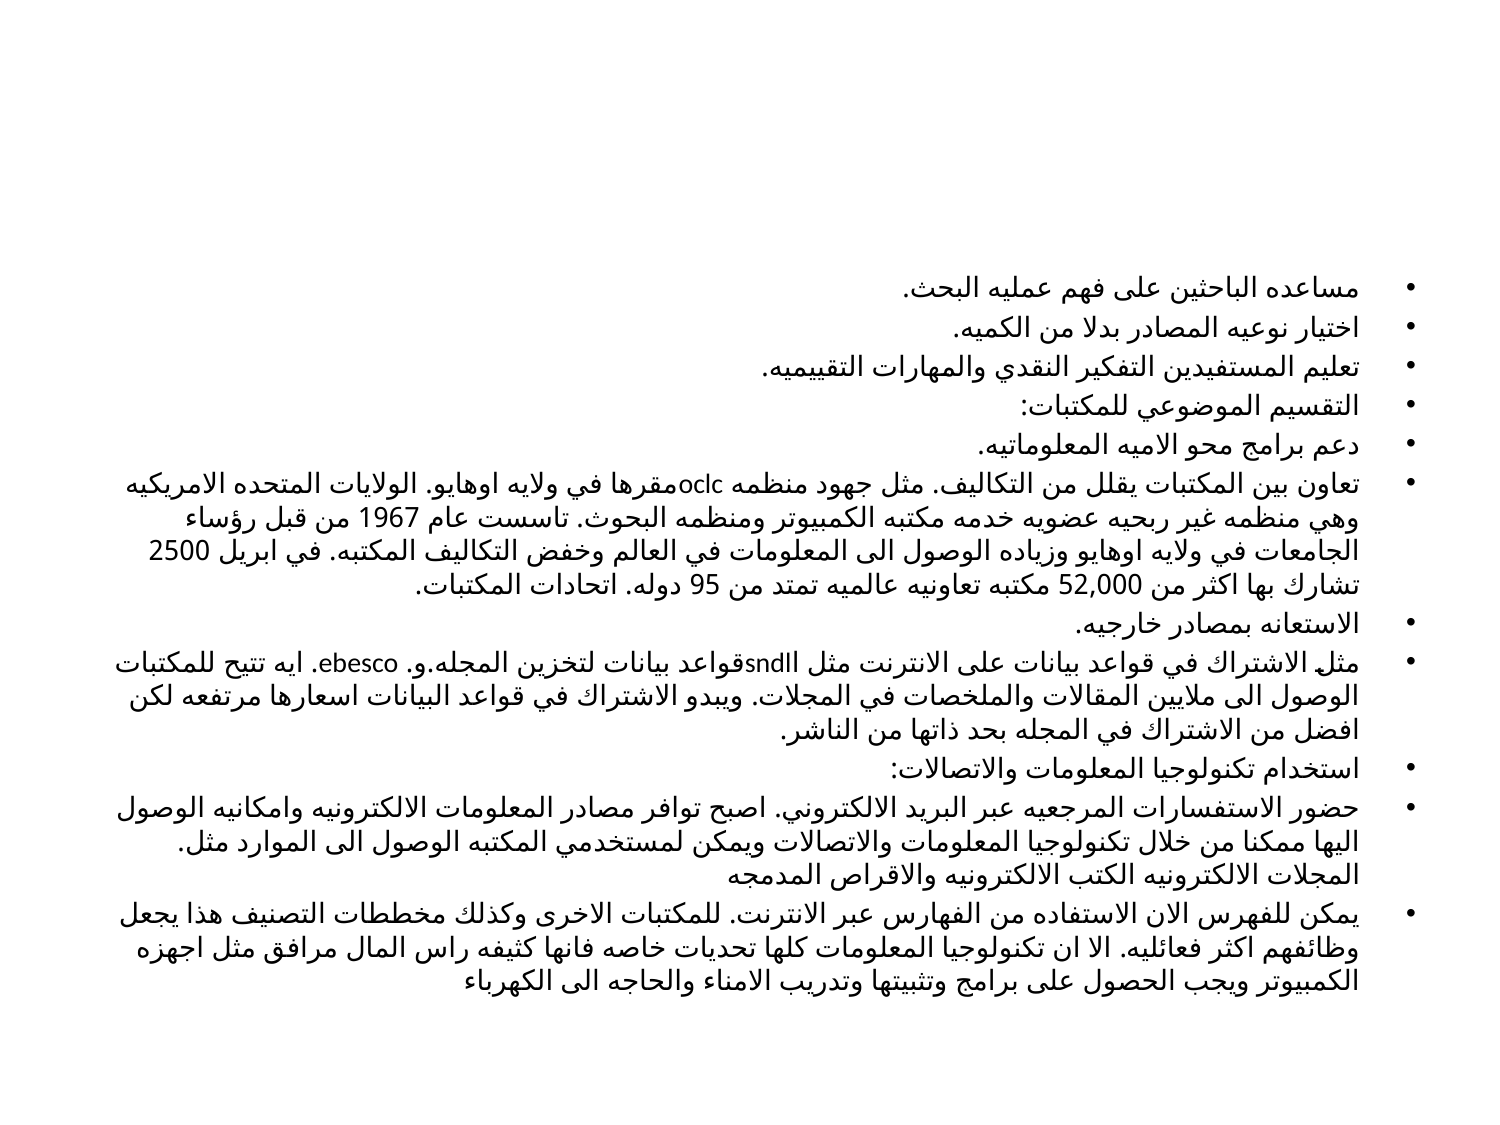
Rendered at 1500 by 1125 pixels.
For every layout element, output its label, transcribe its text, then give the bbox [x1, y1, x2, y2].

list مساعده الباحثين على فهم عمليه البحث. اختيار نوعيه المصادر بدلا من الكميه. تعليم المستفيدين التفكير النقدي والمهارات التقييميه. التقسيم الموضوعي للمكتبات: دعم برامج محو الاميه المعلوماتيه. تعاون بين المكتبات يقلل من التكاليف. مثل جهود منظمه oclcمقرها في ولايه اوهايو. الولايات المتحده الامريكيه وهي منظمه غير ربحيه عضويه خدمه مكتبه الكمبيوتر ومنظمه البحوث. تاسست عام 1967 من قبل رؤساء الجامعات في ولايه اوهايو وزياده الوصول الى المعلومات في العالم وخفض التكاليف المكتبه. في ابريل 2500 تشارك بها اكثر من 52,000 مكتبه تعاونيه عالميه تمتد من 95 دوله. اتحادات المكتبات. الاستعانه بمصادر خارجيه. مثل الاشتراك في قواعد بيانات على الانترنت مثل اsndlقواعد بيانات لتخزين المجله.و. ebesco. ايه تتيح للمكتبات الوصول الى ملايين المقالات والملخصات في المجلات. ويبدو الاشتراك في قواعد البيانات اسعارها مرتفعه لكن افضل من الاشتراك في المجله بحد ذاتها من الناشر. استخدام تكنولوجيا المعلومات والاتصالات: حضور الاستفسارات المرجعيه عبر البريد الالكتروني. اصبح توافر مصادر المعلومات الالكترونيه وامكانيه الوصول اليها ممكنا من خلال تكنولوجيا المعلومات والاتصالات ويمكن لمستخدمي المكتبه الوصول الى الموارد مثل. المجلات الالكترونيه الكتب الالكترونيه والاقراص المدمجه يمكن للفهرس الان الاستفاده من الفهارس عبر الانترنت. للمكتبات الاخرى وكذلك مخططات التصنيف هذا يجعل وظائفهم اكثر فعائليه. الا ان تكنولوجيا المعلومات كلها تحديات خاصه فانها كثيفه راس المال مرافق مثل اجهزه الكمبيوتر ويجب الحصول على برامج وتثبيتها وتدريب الامناء والحاجه الى الكهرباء [75, 262, 1425, 1005]
